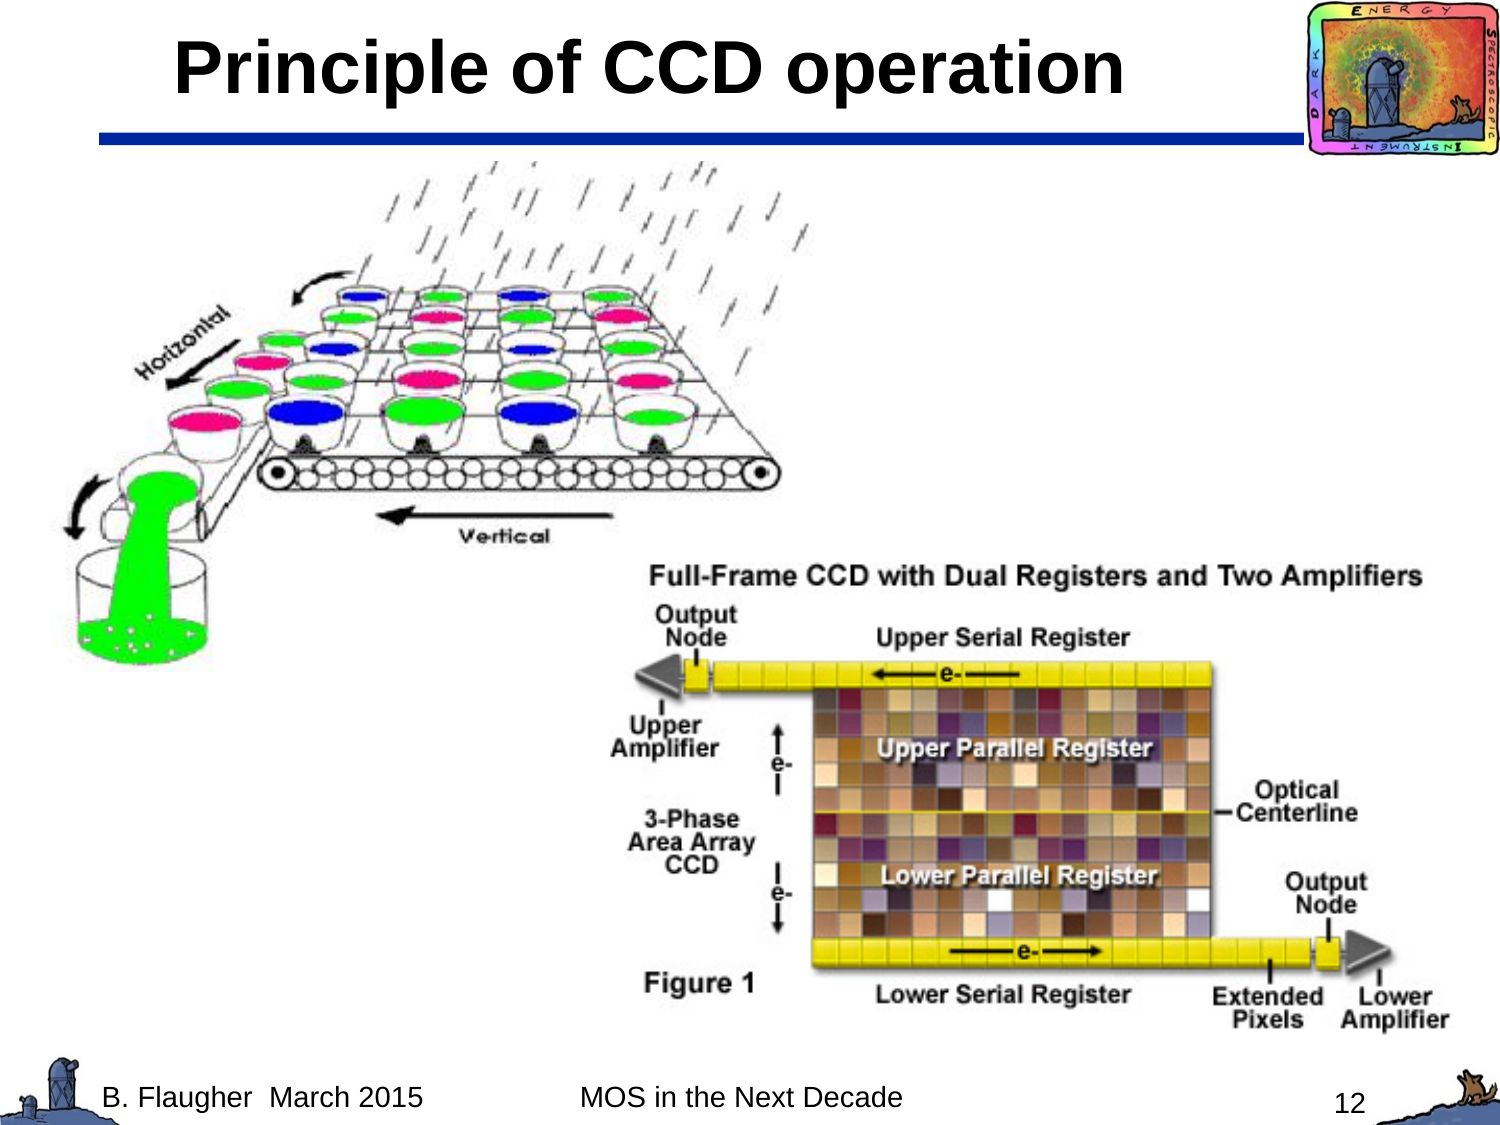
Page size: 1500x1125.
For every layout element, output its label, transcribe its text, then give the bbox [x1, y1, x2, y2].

title Principle of CCD operation [0, 0, 1303, 142]
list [50, 161, 819, 672]
picture [609, 560, 1454, 1037]
picture [0, 1043, 1500, 1125]
picture [1304, 0, 1500, 159]
slide_number 12 [1031, 1071, 1382, 1125]
